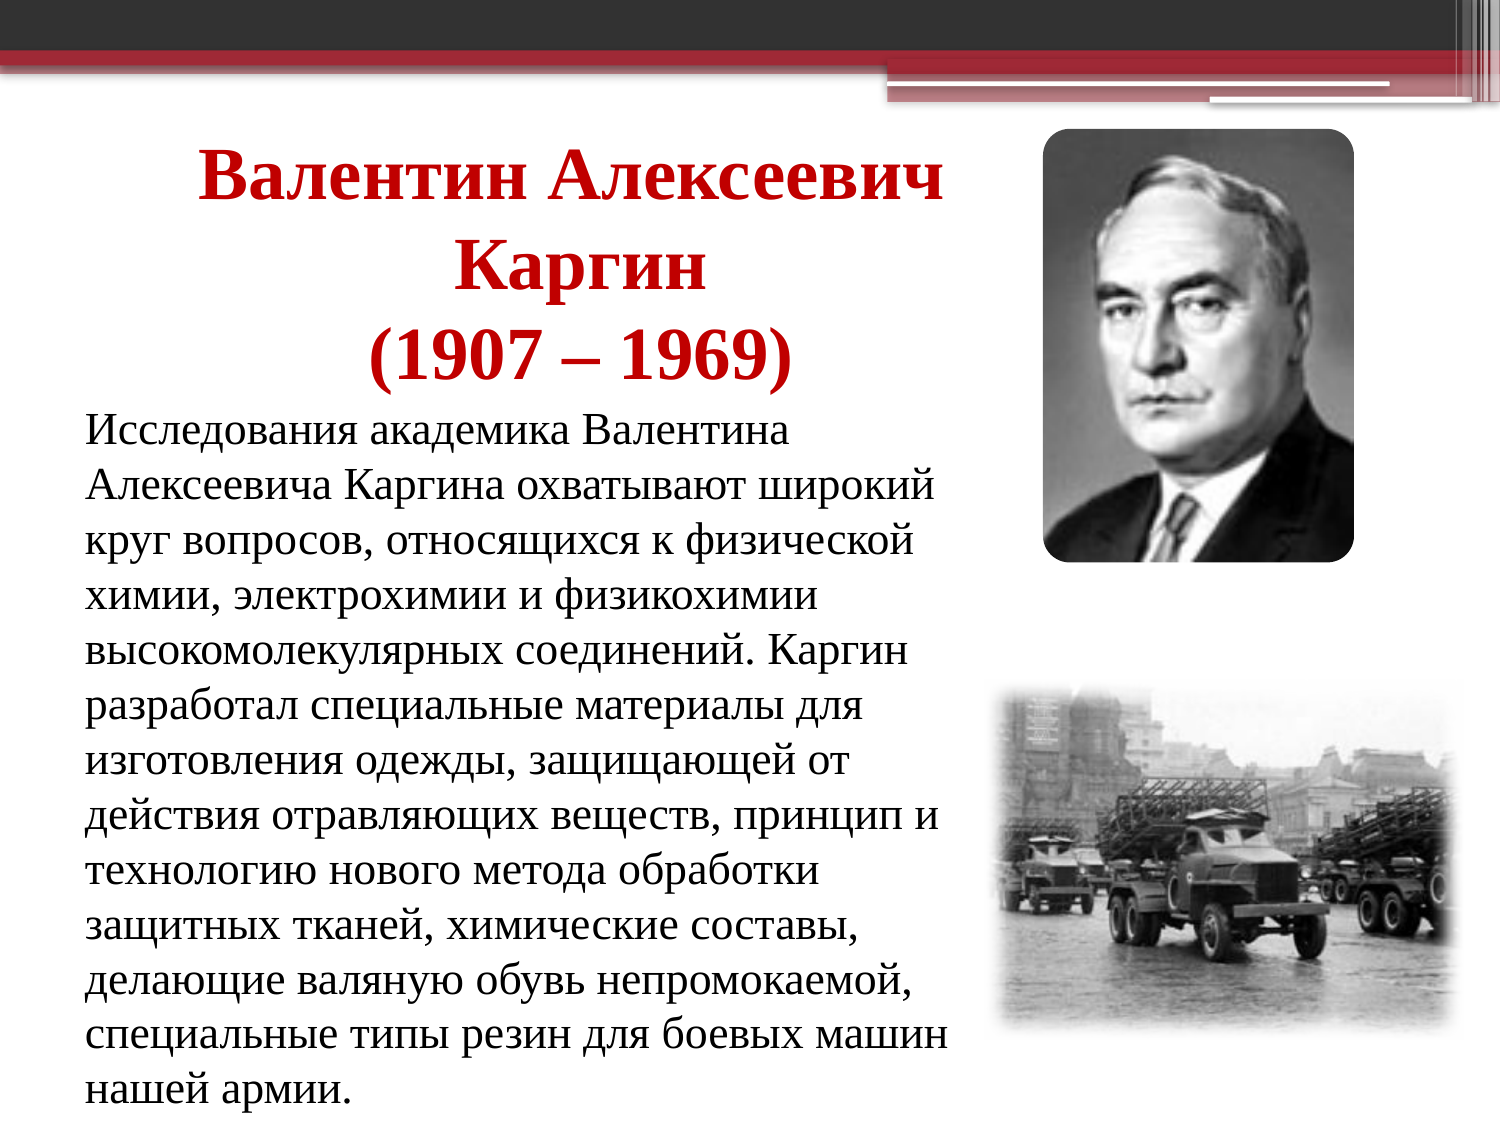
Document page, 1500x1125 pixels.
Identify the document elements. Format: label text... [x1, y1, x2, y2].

picture [1042, 128, 1355, 563]
text_box Валентин Алексеевич Каргин (1907 – 1969) [140, 117, 1022, 402]
text_box Исследования академика Валентина Алексеевича Каргина охватывают широкий круг вопросов, относящихся к физической химии, электрохимии и физикохимии высокомолекулярных соединений. Каргин разработал специальные материалы для изготовления одежды, защищающей от действия отравляющих веществ, принцип и технологию нового метода обработки защитных тканей, химические составы, делающие валяную обувь непромокаемой, специальные типы резин для боевых машин нашей армии. [70, 391, 997, 1121]
picture [984, 679, 1466, 1041]
